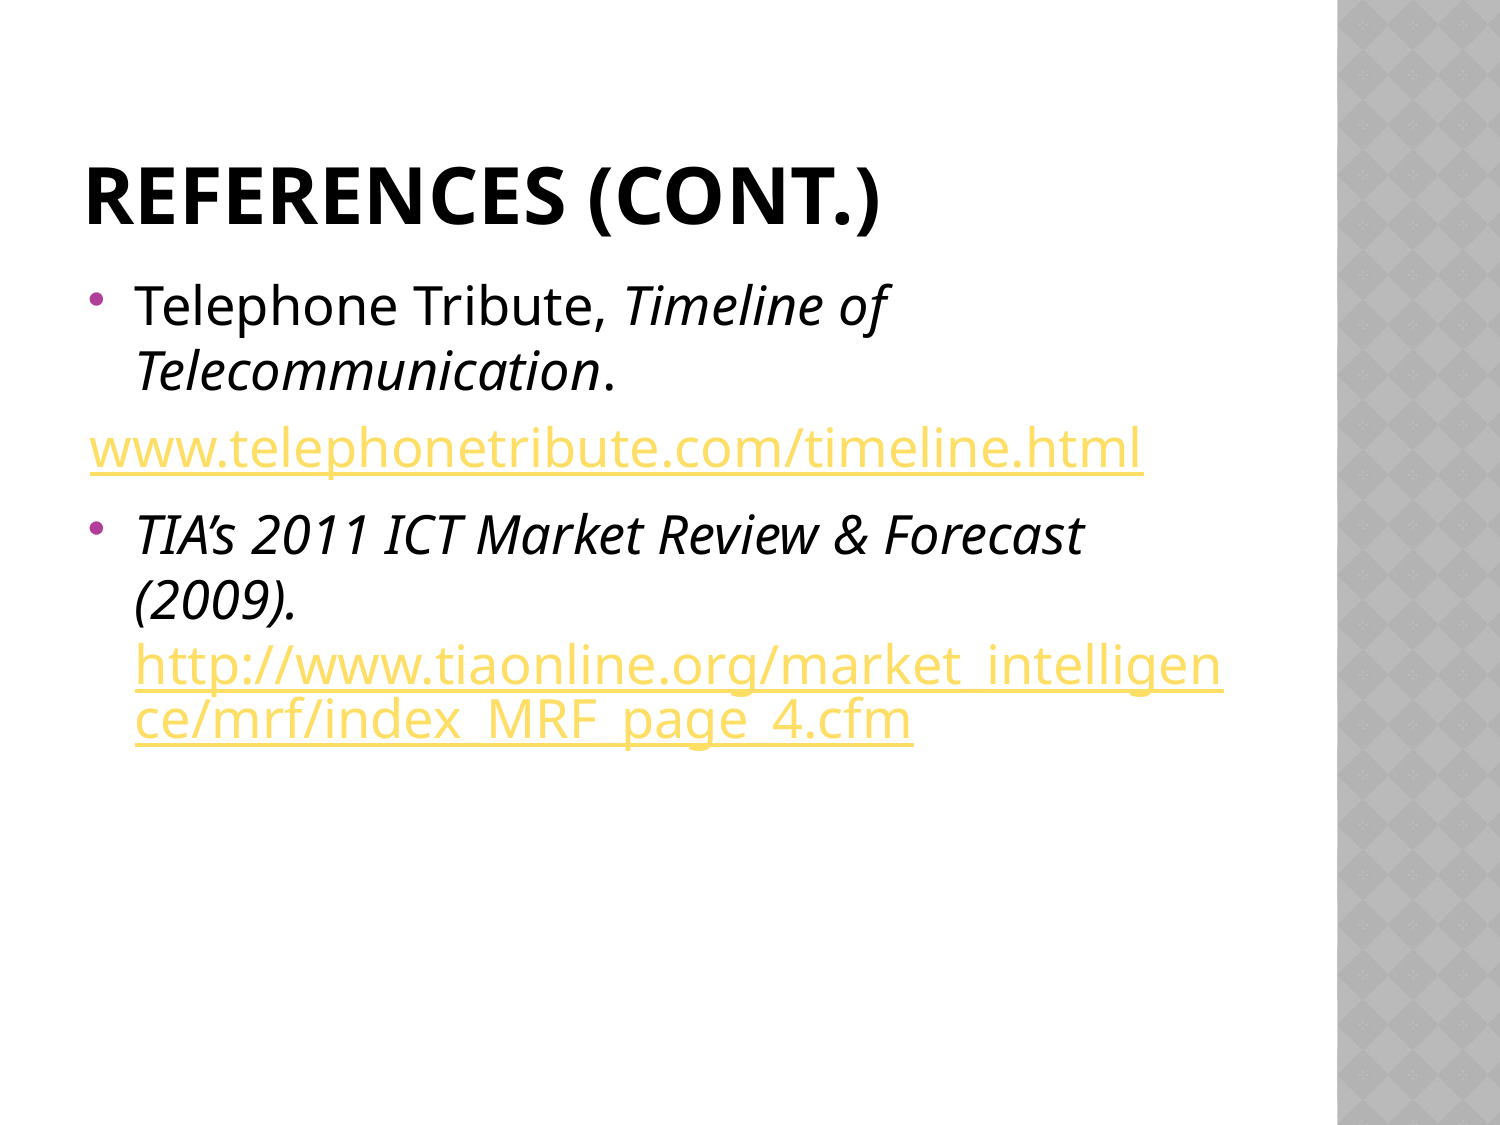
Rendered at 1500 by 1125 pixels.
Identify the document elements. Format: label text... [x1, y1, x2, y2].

title References (Cont.) [75, 52, 1263, 240]
list Telephone Tribute, Timeline of Telecommunication. www.telephonetribute.com/timeline.html TIA’s 2011 ICT Market Review & Forecast (2009). http://www.tiaonline.org/market_intelligence/mrf/index_MRF_page_4.cfm [75, 264, 1263, 1059]
